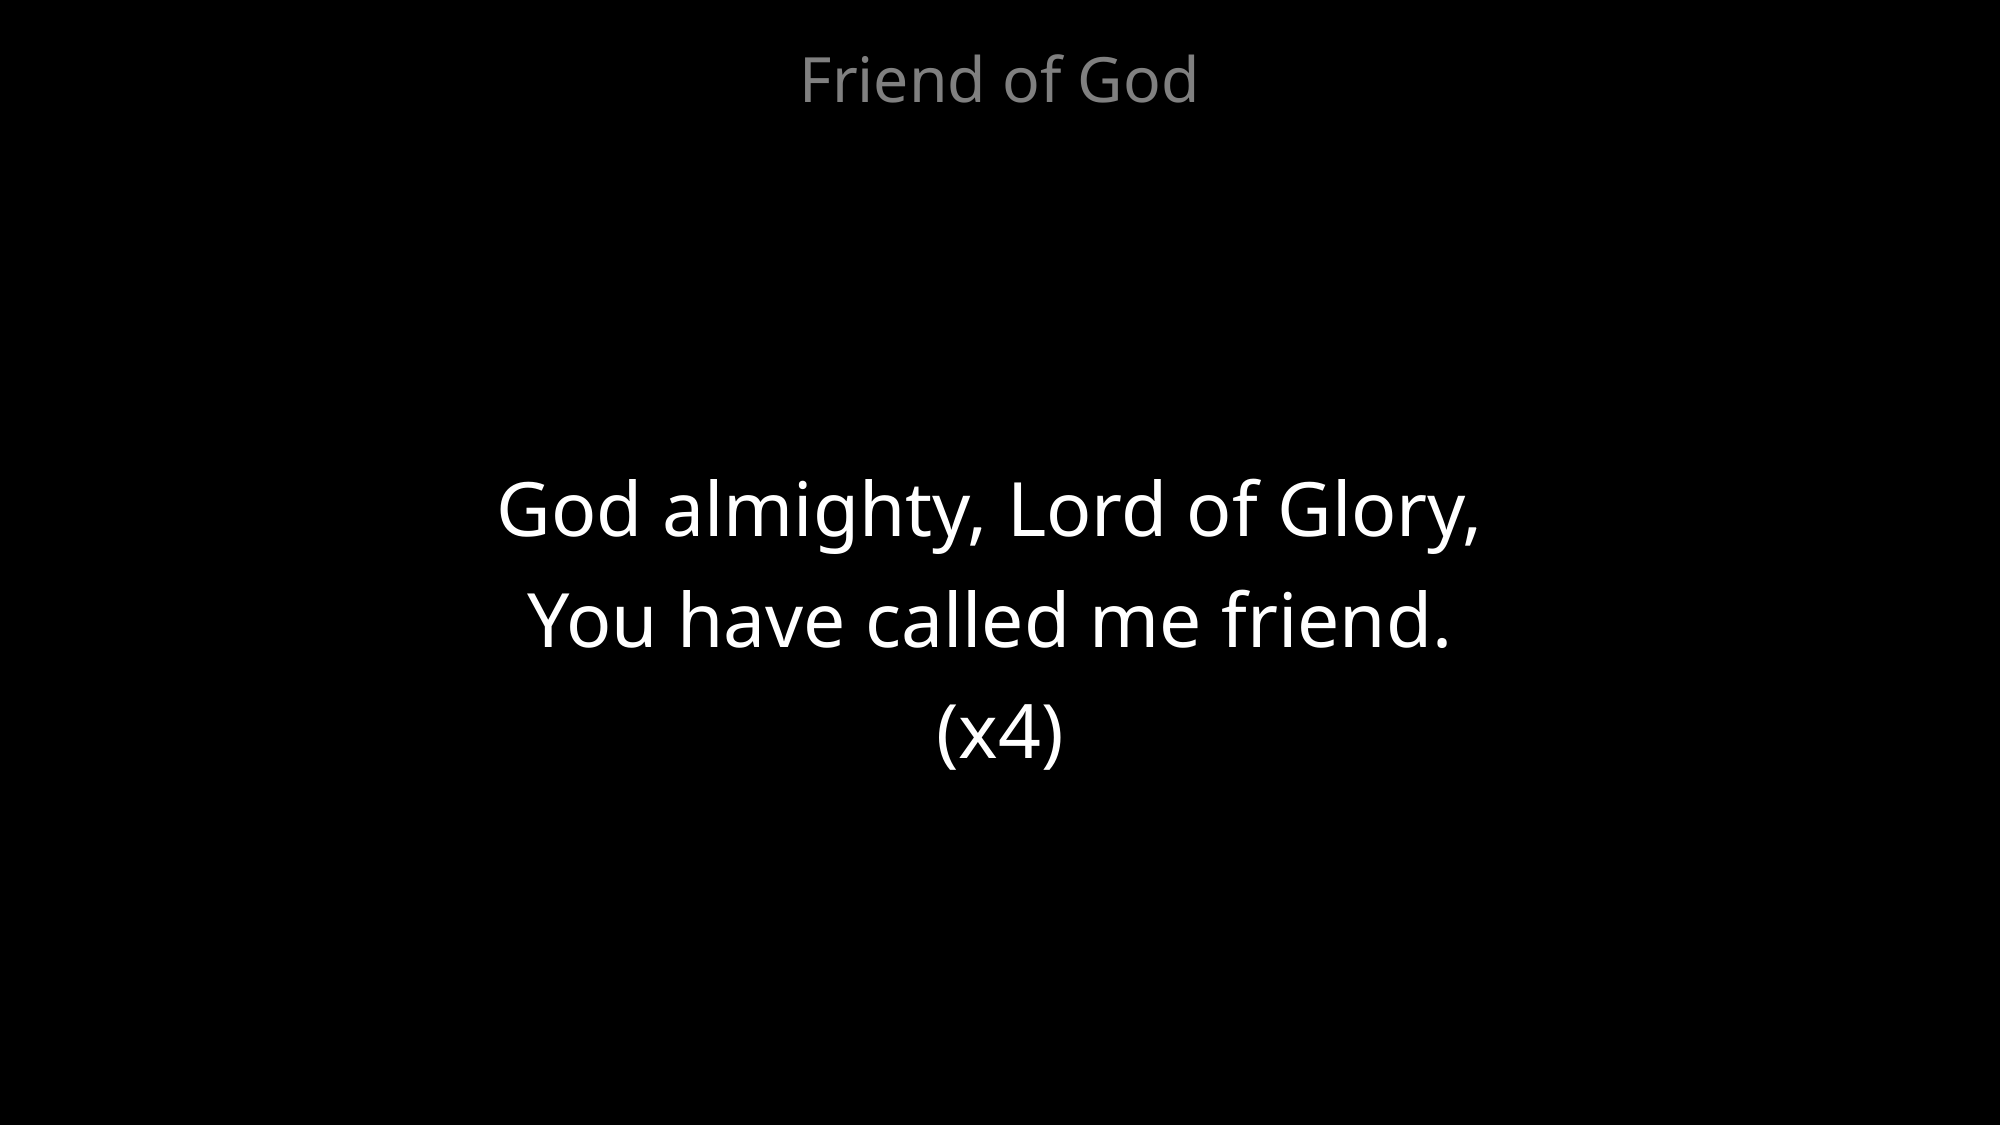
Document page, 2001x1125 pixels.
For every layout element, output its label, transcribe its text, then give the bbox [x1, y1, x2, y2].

text_box God almighty, Lord of Glory, You have called me friend. (x4) [0, 140, 2000, 1095]
text_box Friend of God [447, 32, 1553, 123]
